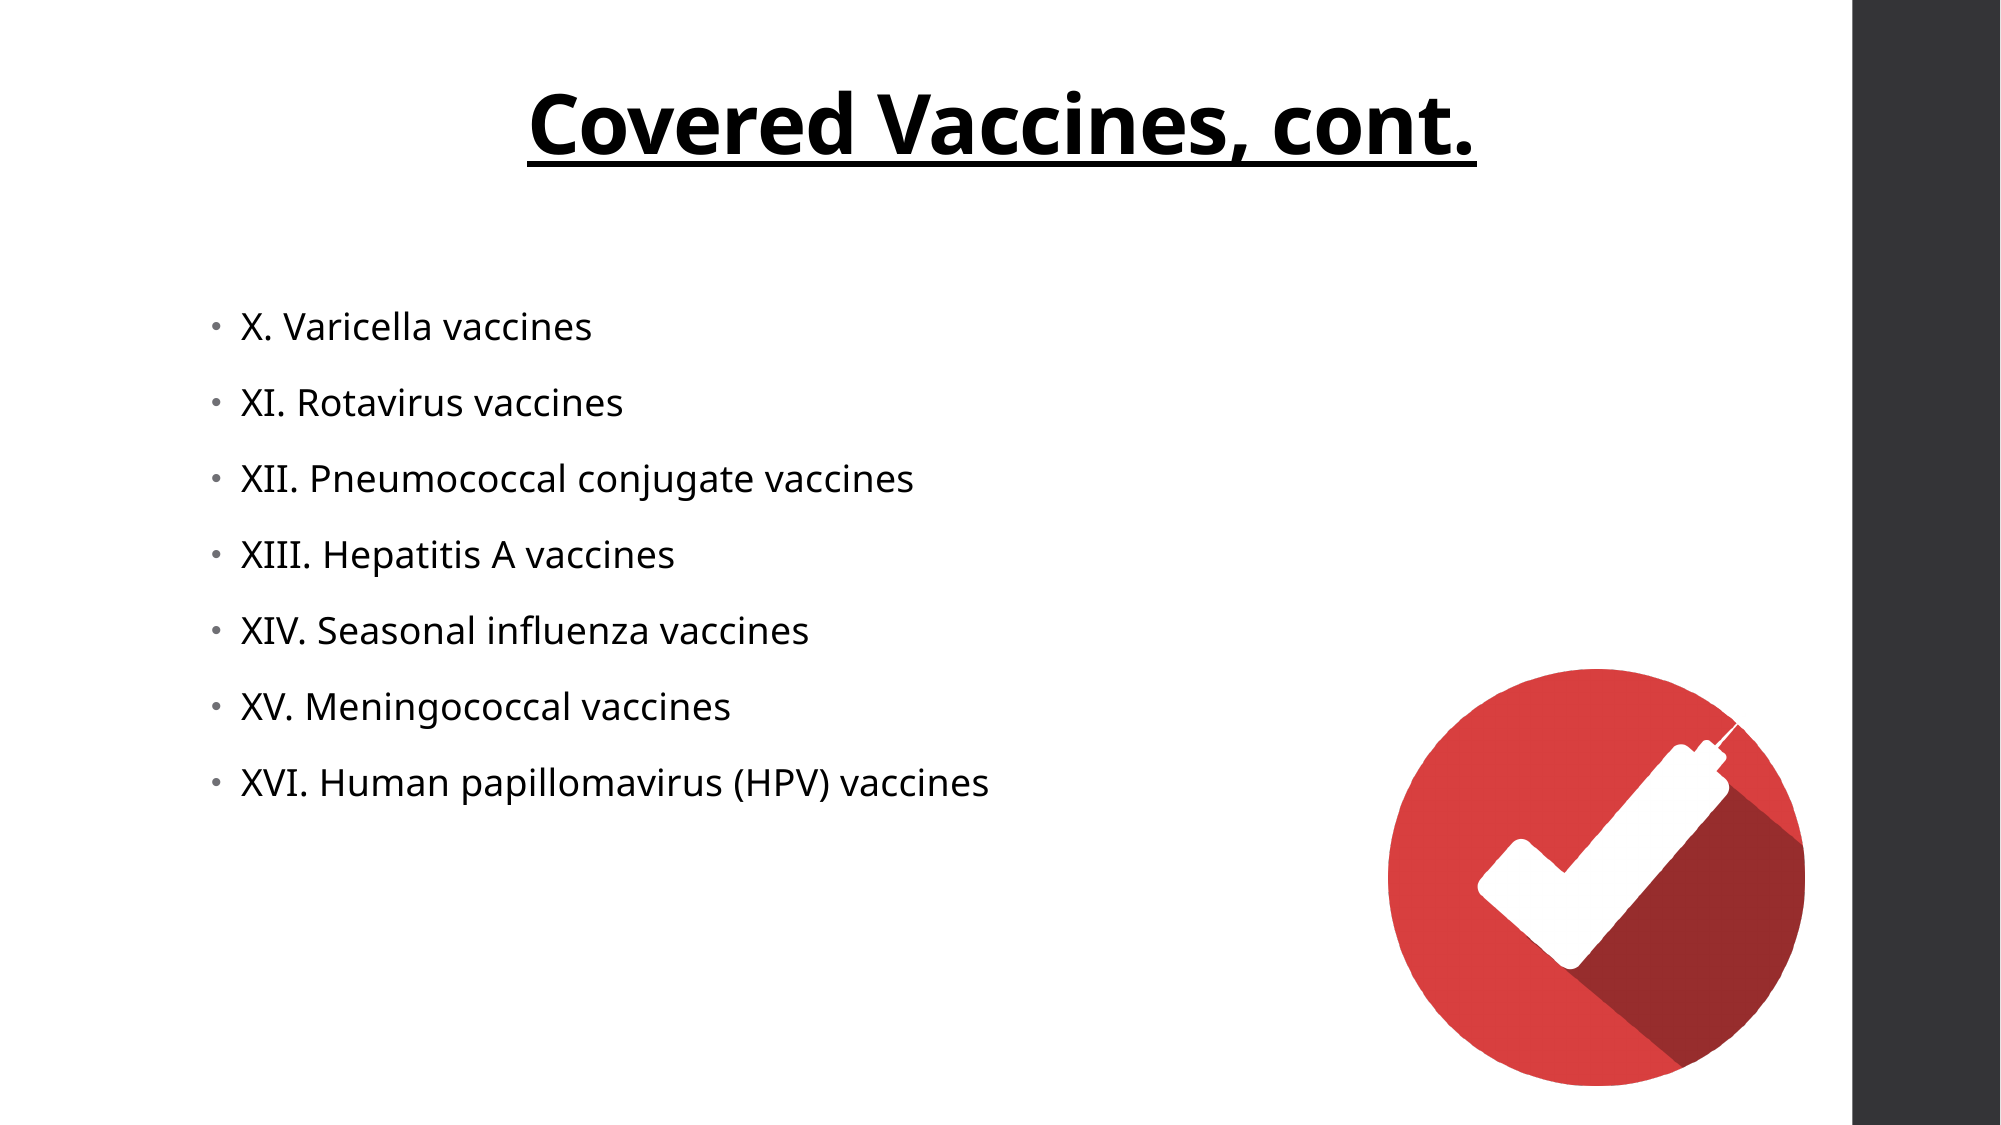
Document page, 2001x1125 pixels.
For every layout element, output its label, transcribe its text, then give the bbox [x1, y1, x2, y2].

list X. Varicella vaccines XI. Rotavirus vaccines XII. Pneumococcal conjugate vaccines XIII. Hepatitis A vaccines XIV. Seasonal influenza vaccines XV. Meningococcal vaccines XVI. Human papillomavirus (HPV) vaccines [196, 220, 1606, 934]
title Covered Vaccines, cont. [206, 60, 1797, 181]
picture [1388, 669, 1805, 1086]
